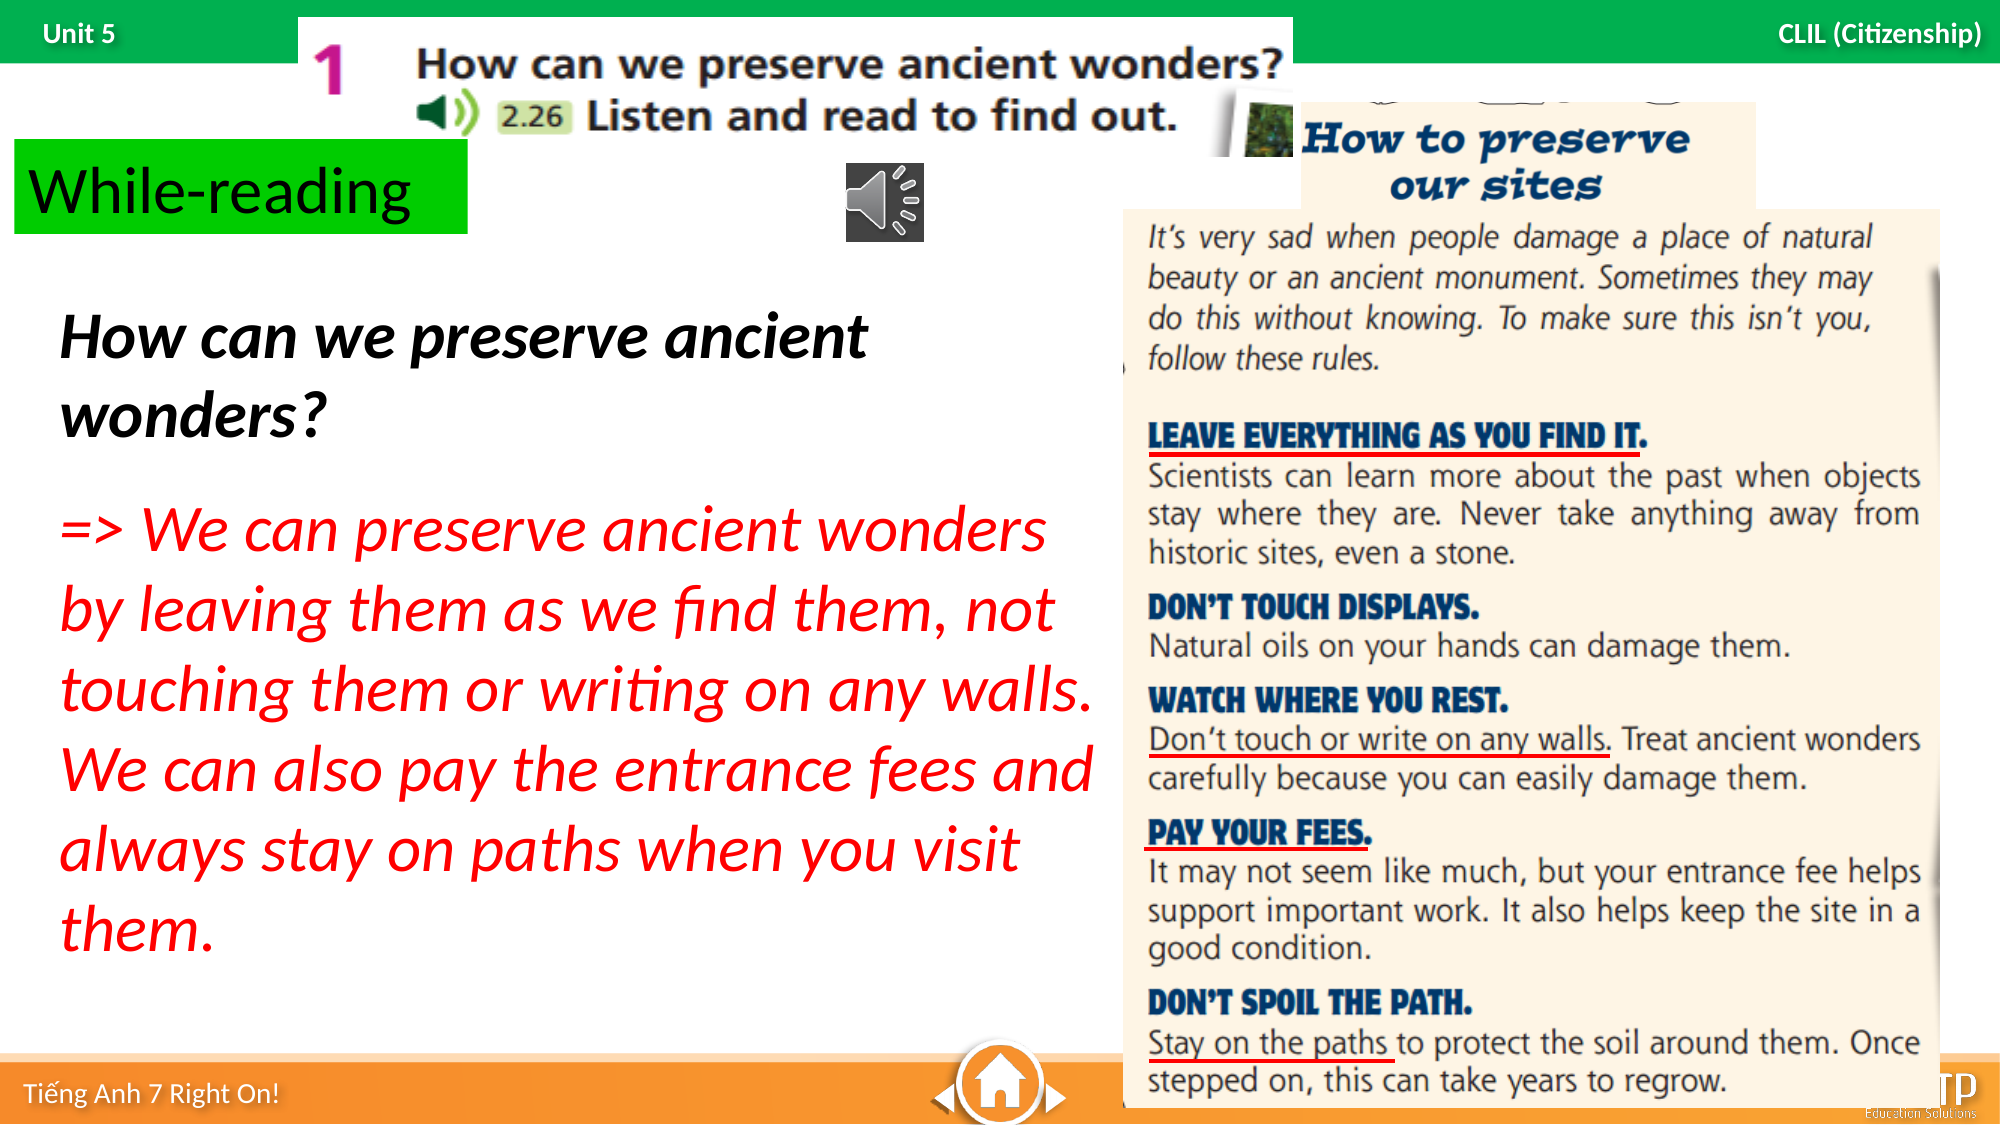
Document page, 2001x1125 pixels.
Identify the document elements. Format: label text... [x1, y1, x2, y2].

text_box While-reading [14, 139, 468, 234]
picture [0, 17, 2000, 1125]
text_box How can we preserve ancient wonders? => We can preserve ancient wonders by leaving them as we find them, not touching them or writing on any walls. We can also pay the entrance fees and always stay on paths when you visit them. [44, 283, 1117, 972]
